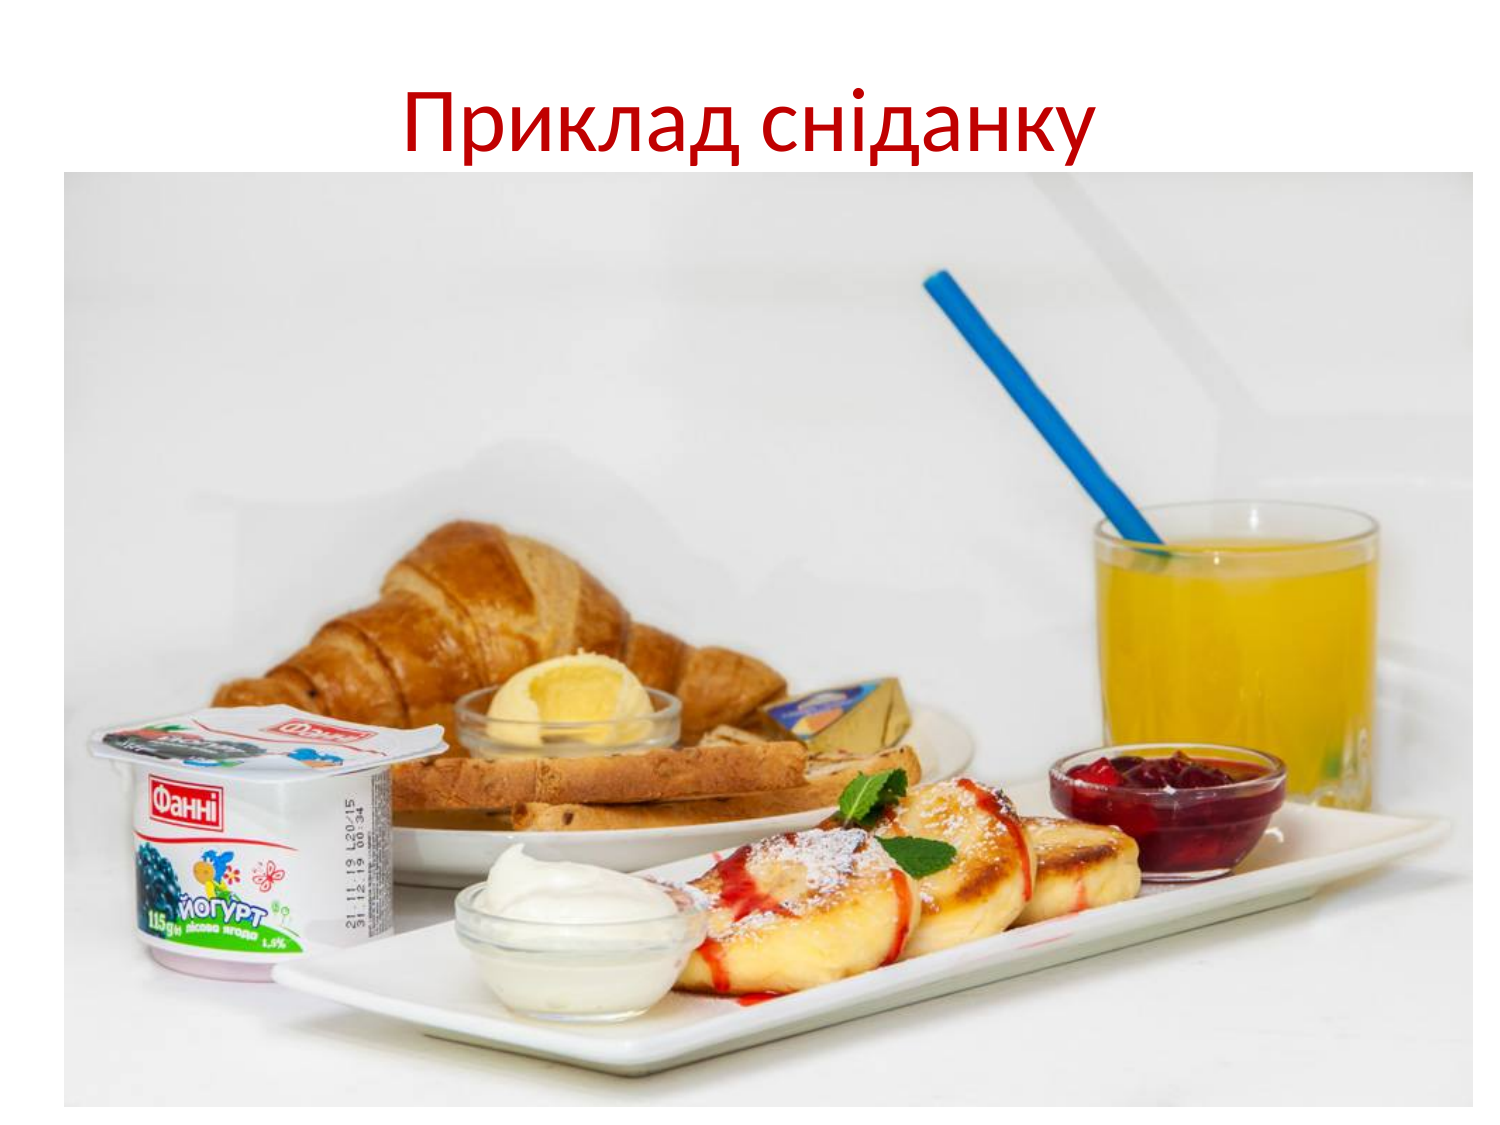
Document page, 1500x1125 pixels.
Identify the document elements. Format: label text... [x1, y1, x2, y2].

title Приклад сніданку [75, 45, 1425, 171]
picture [64, 172, 1473, 1108]
